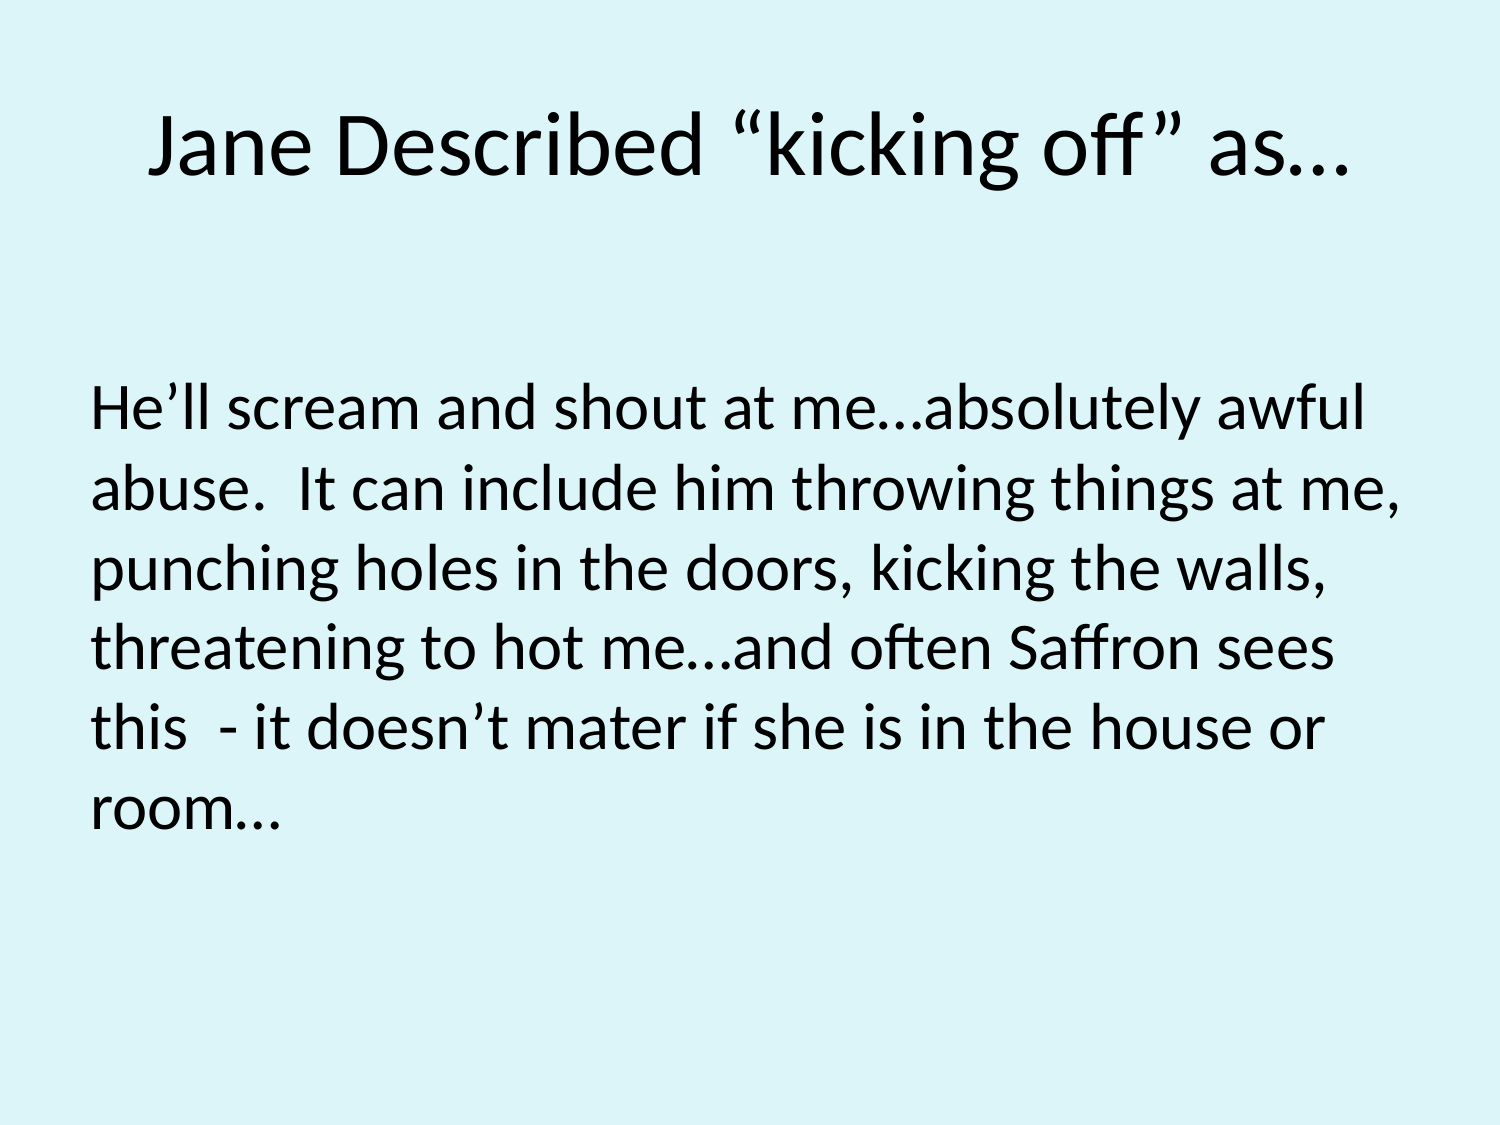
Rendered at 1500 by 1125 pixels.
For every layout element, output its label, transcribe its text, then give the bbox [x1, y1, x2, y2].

title Jane Described “kicking off” as… [75, 45, 1425, 233]
list He’ll scream and shout at me…absolutely awful abuse. It can include him throwing things at me, punching holes in the doors, kicking the walls, threatening to hot me…and often Saffron sees this - it doesn’t mater if she is in the house or room… [75, 262, 1425, 1005]
